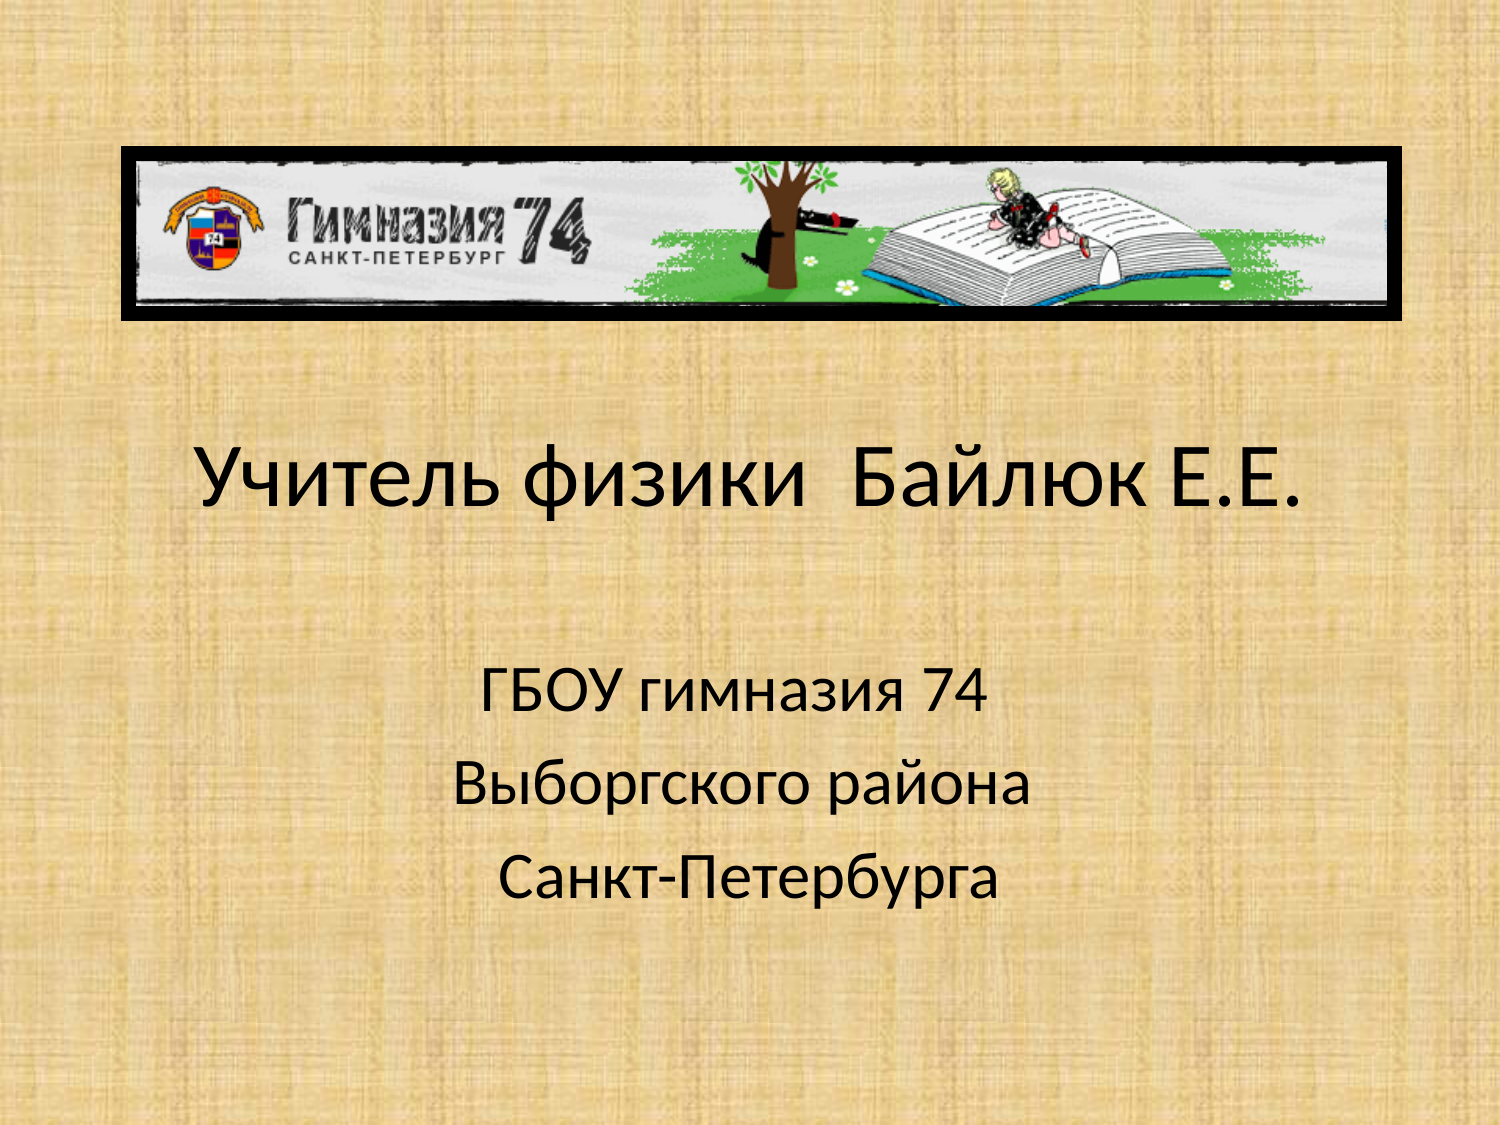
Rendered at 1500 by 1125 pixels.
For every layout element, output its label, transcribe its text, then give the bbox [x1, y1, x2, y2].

subtitle ГБОУ гимназия 74 Выборгского района Санкт-Петербурга [225, 637, 1275, 925]
picture [0, 0, 1500, 1125]
title Учитель физики Байлюк Е.Е. [112, 349, 1388, 591]
